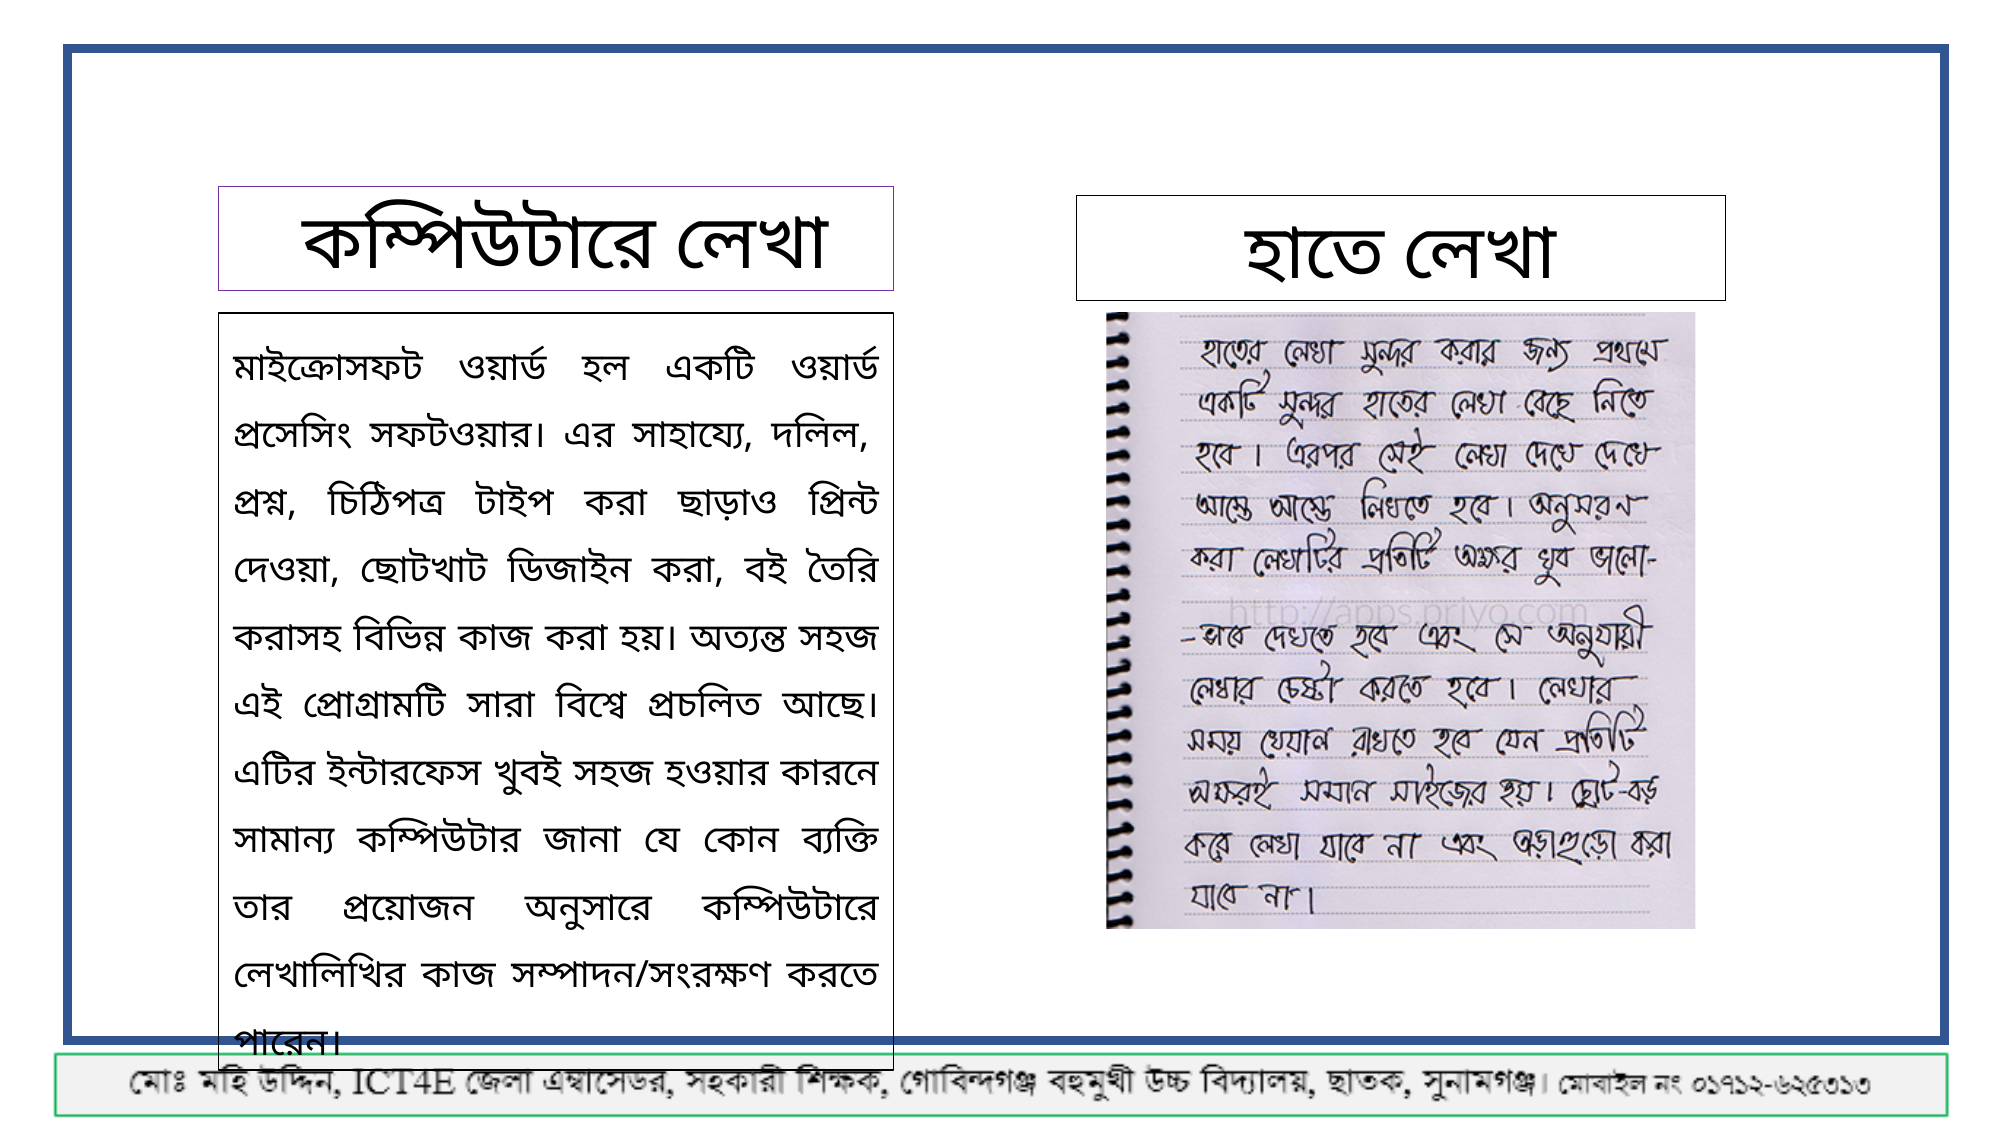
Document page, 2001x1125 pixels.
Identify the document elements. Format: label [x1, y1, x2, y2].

text_box [50, 48, 1954, 1122]
picture [1106, 312, 1696, 929]
